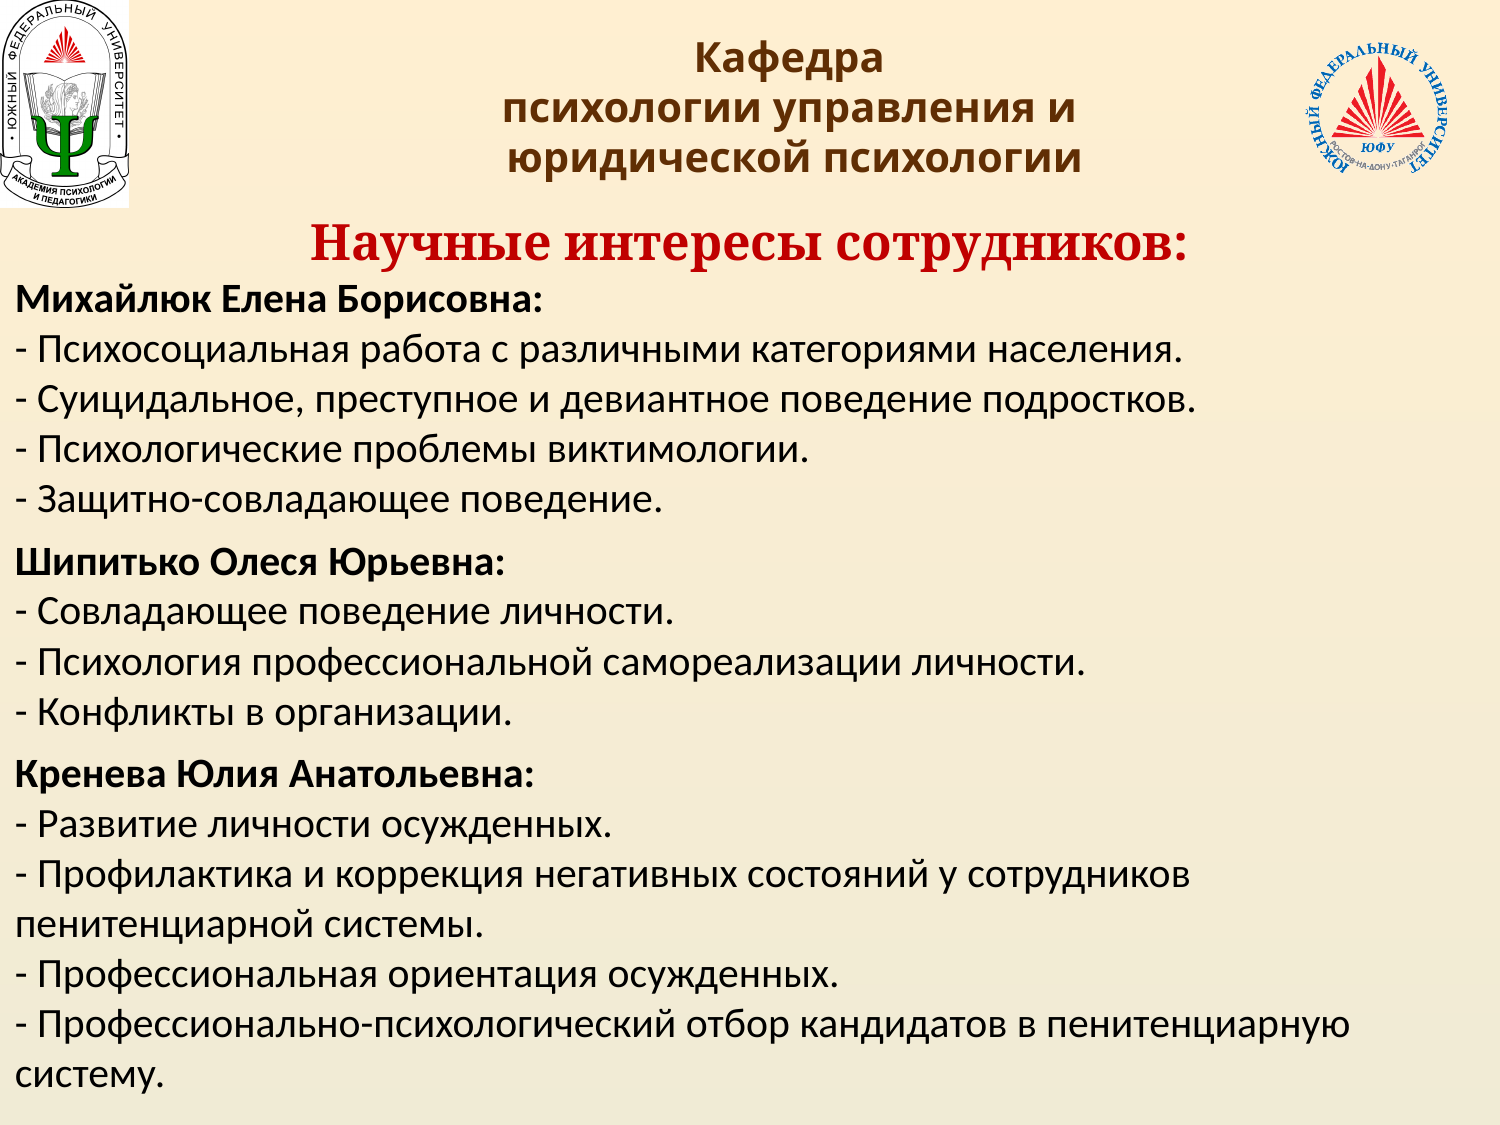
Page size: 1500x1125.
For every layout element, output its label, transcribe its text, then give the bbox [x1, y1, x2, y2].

text_box Кафедра психологии управления и юридической психологии [445, 23, 1144, 189]
picture [0, 0, 130, 208]
text_box Научные интересы сотрудников: Михайлюк Елена Борисовна: - Психосоциальная работа с различными категориями населения. - Суицидальное, преступное и девиантное поведение подростков. - Психологические проблемы виктимологии. - Защитно-совладающее поведение. Шипитько Олеся Юрьевна: - Совладающее поведение личности. - Психология профессиональной самореализации личности. - Конфликты в организации. Кренева Юлия Анатольевна: - Развитие личности осужденных. - Профилактика и коррекция негативных состояний у сотрудников пенитенциарной системы. - Профессиональная ориентация осужденных. - Профессионально-психологический отбор кандидатов в пенитенциарную систему. [0, 203, 1500, 1125]
picture [1304, 42, 1447, 173]
